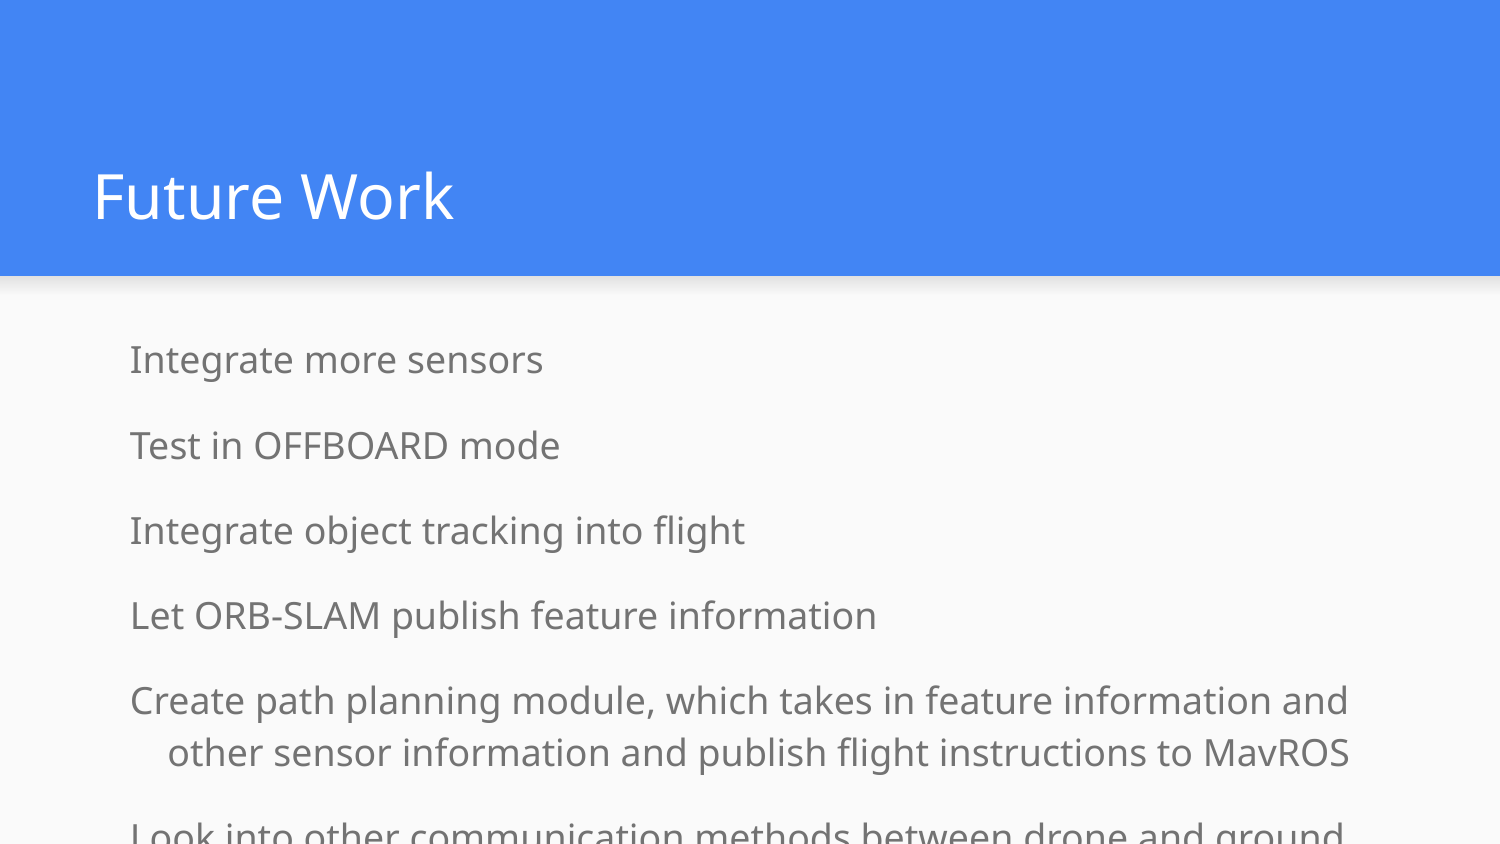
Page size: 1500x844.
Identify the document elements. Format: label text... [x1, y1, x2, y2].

list Integrate more sensors Test in OFFBOARD mode Integrate object tracking into flight Let ORB-SLAM publish feature information Create path planning module, which takes in feature information and other sensor information and publish flight instructions to MavROS Look into other communication methods between drone and ground control computer [77, 314, 1427, 760]
title Future Work [77, 121, 1427, 248]
